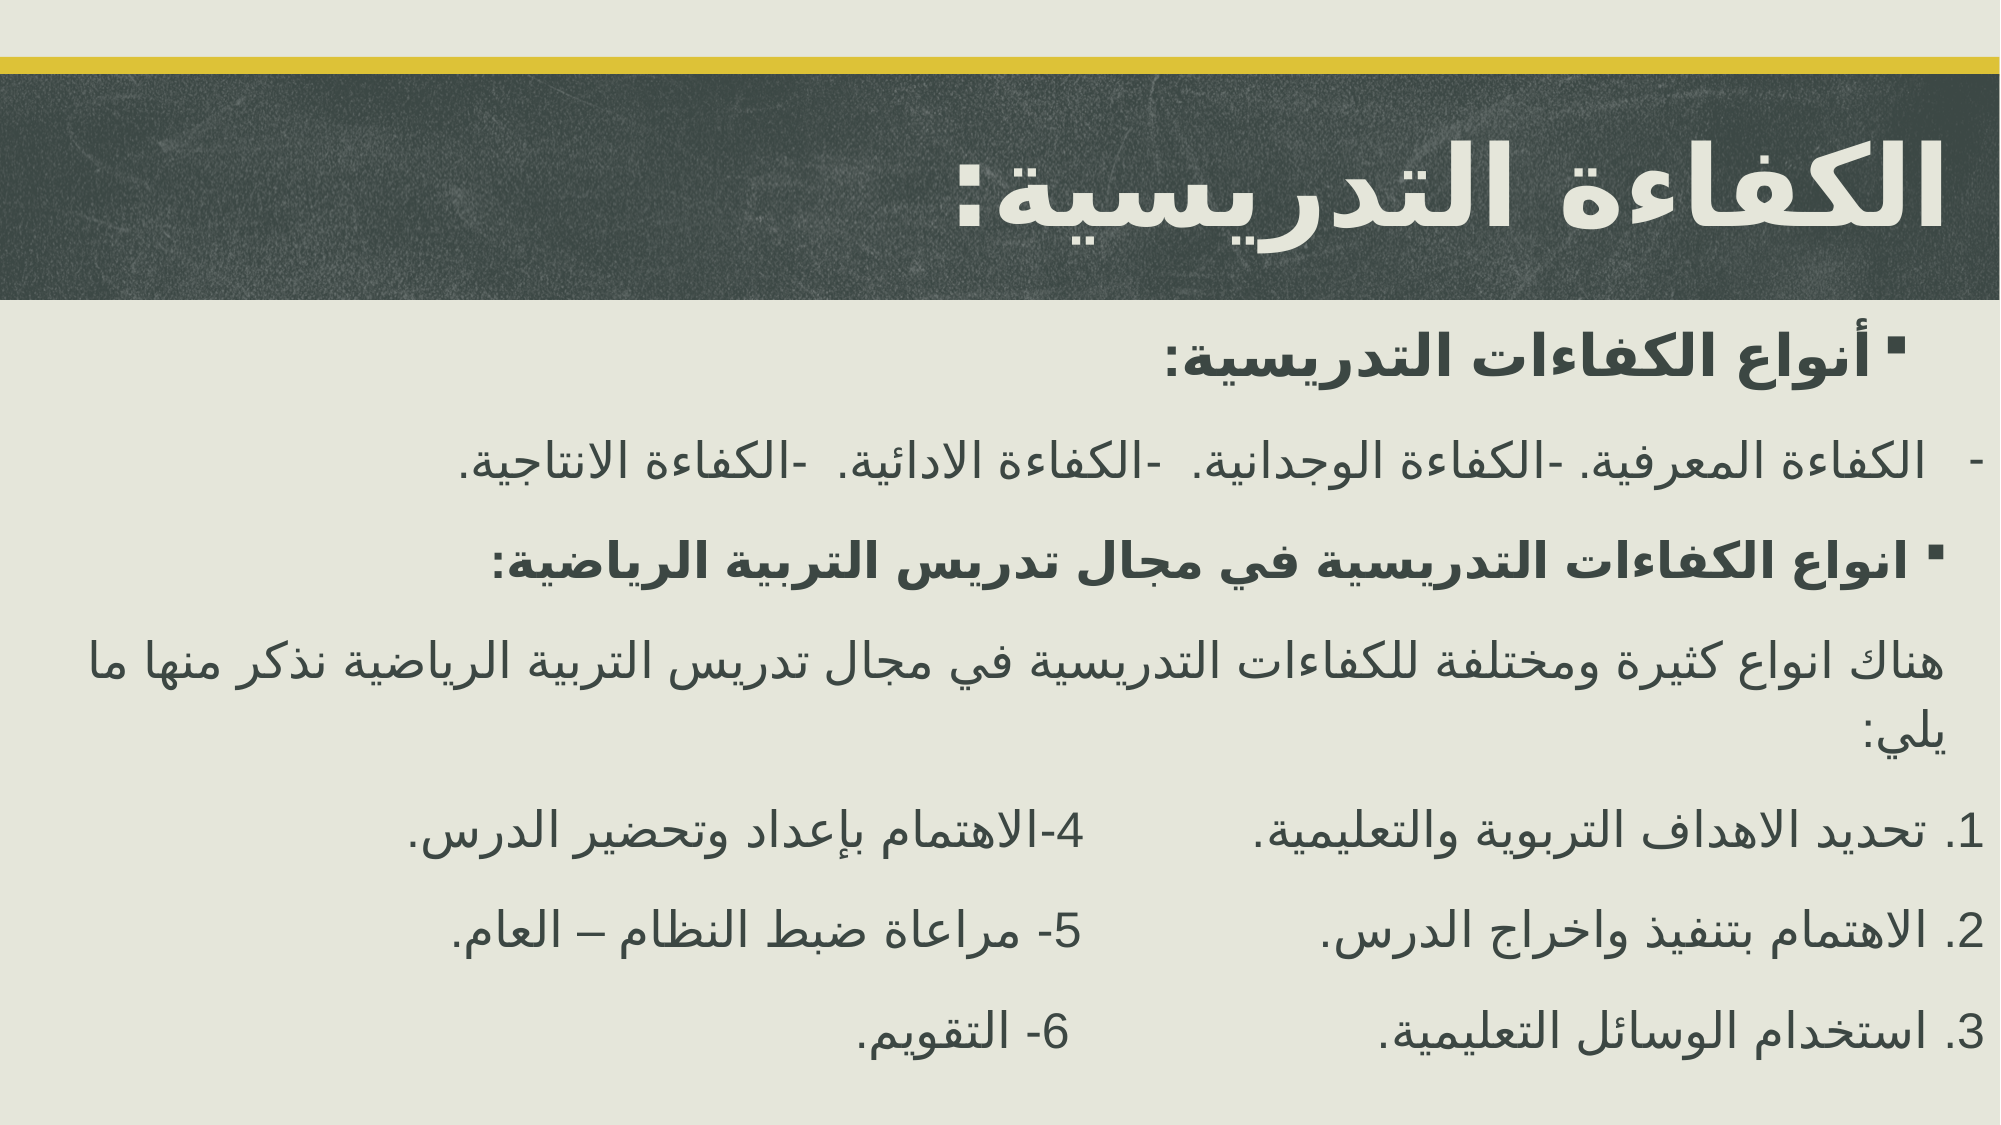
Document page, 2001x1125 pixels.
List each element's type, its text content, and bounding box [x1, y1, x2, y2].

list أنواع الكفاءات التدريسية: الكفاءة المعرفية. -الكفاءة الوجدانية. -الكفاءة الادائية. -الكفاءة الانتاجية. انواع الكفاءات التدريسية في مجال تدريس التربية الرياضية: هناك انواع كثيرة ومختلفة للكفاءات التدريسية في مجال تدريس التربية الرياضية نذكر منها ما يلي: تحديد الاهداف التربوية والتعليمية. 4-الاهتمام بإعداد وتحضير الدرس. الاهتمام بتنفيذ واخراج الدرس. 5- مراعاة ضبط النظام – العام. استخدام الوسائل التعليمية. 6- التقويم. [0, 299, 2000, 1125]
title الكفاءة التدريسية: [387, 76, 1968, 299]
picture [0, 74, 2000, 299]
